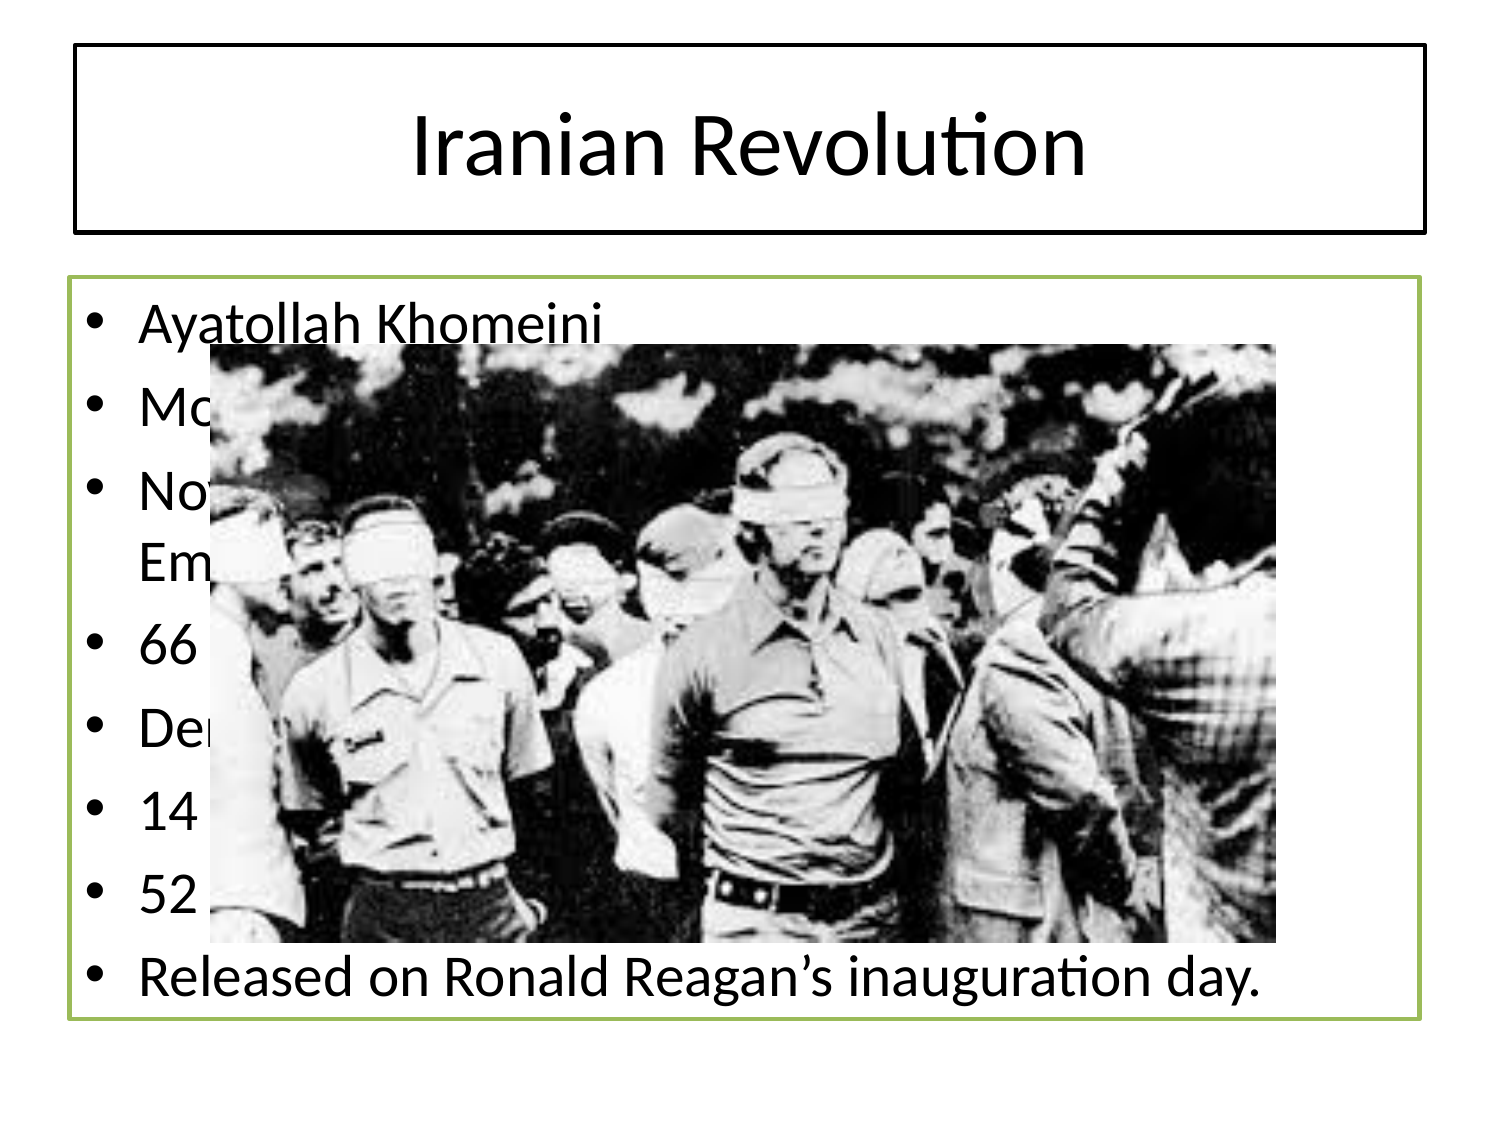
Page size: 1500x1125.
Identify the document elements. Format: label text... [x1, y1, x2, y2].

list Ayatollah Khomeini Mohammad Reza Pahlavi (CIA 1953) November 1979, Iranian militants seized the US Embassy in Tehran. 66 American hostages. Demanded the return of the Shah 14 hostages released within a few months 52 hostages 444 days Released on Ronald Reagan’s inauguration day. [67, 275, 1422, 1021]
picture [210, 344, 1276, 943]
title Iranian Revolution [73, 43, 1427, 235]
